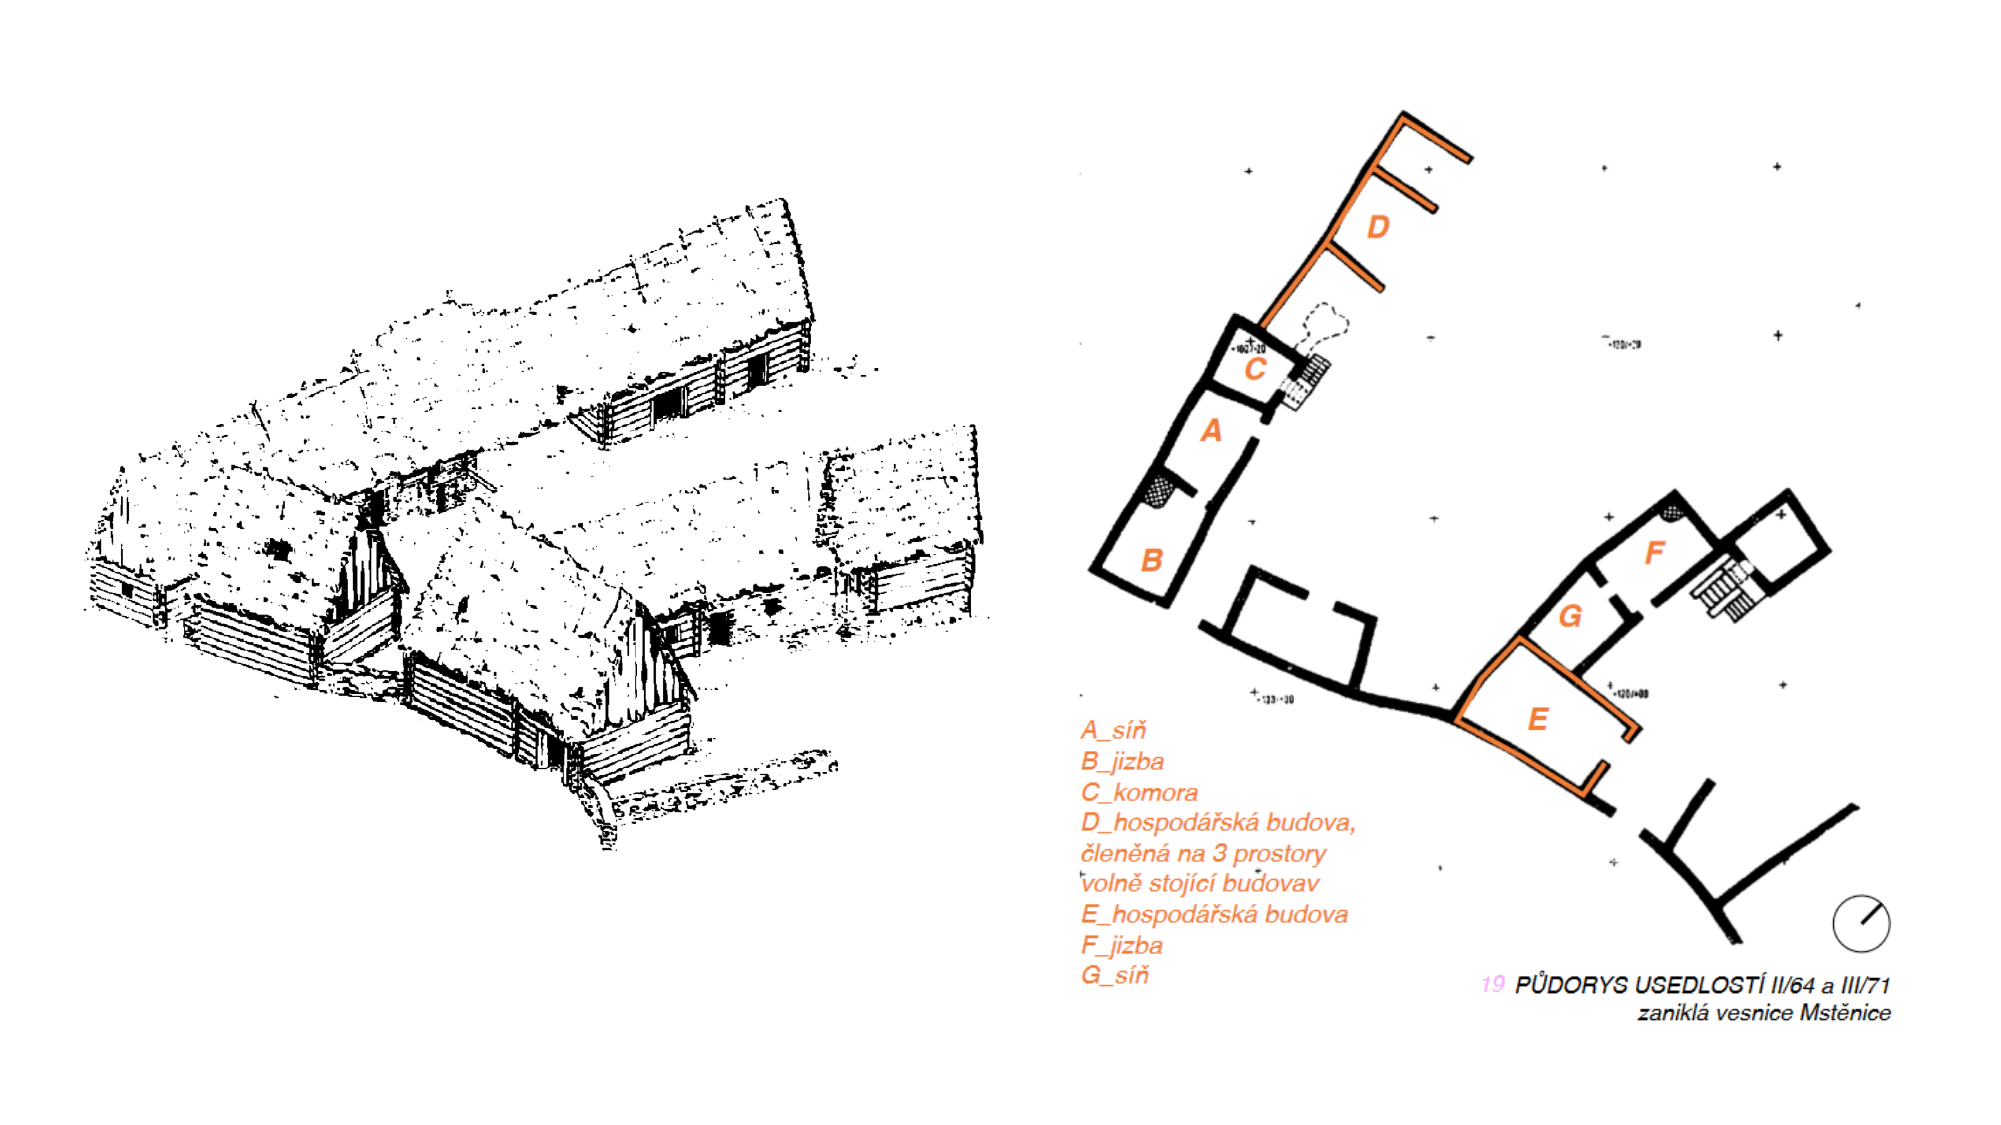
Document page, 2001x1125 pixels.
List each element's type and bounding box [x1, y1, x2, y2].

picture [45, 103, 1955, 1022]
